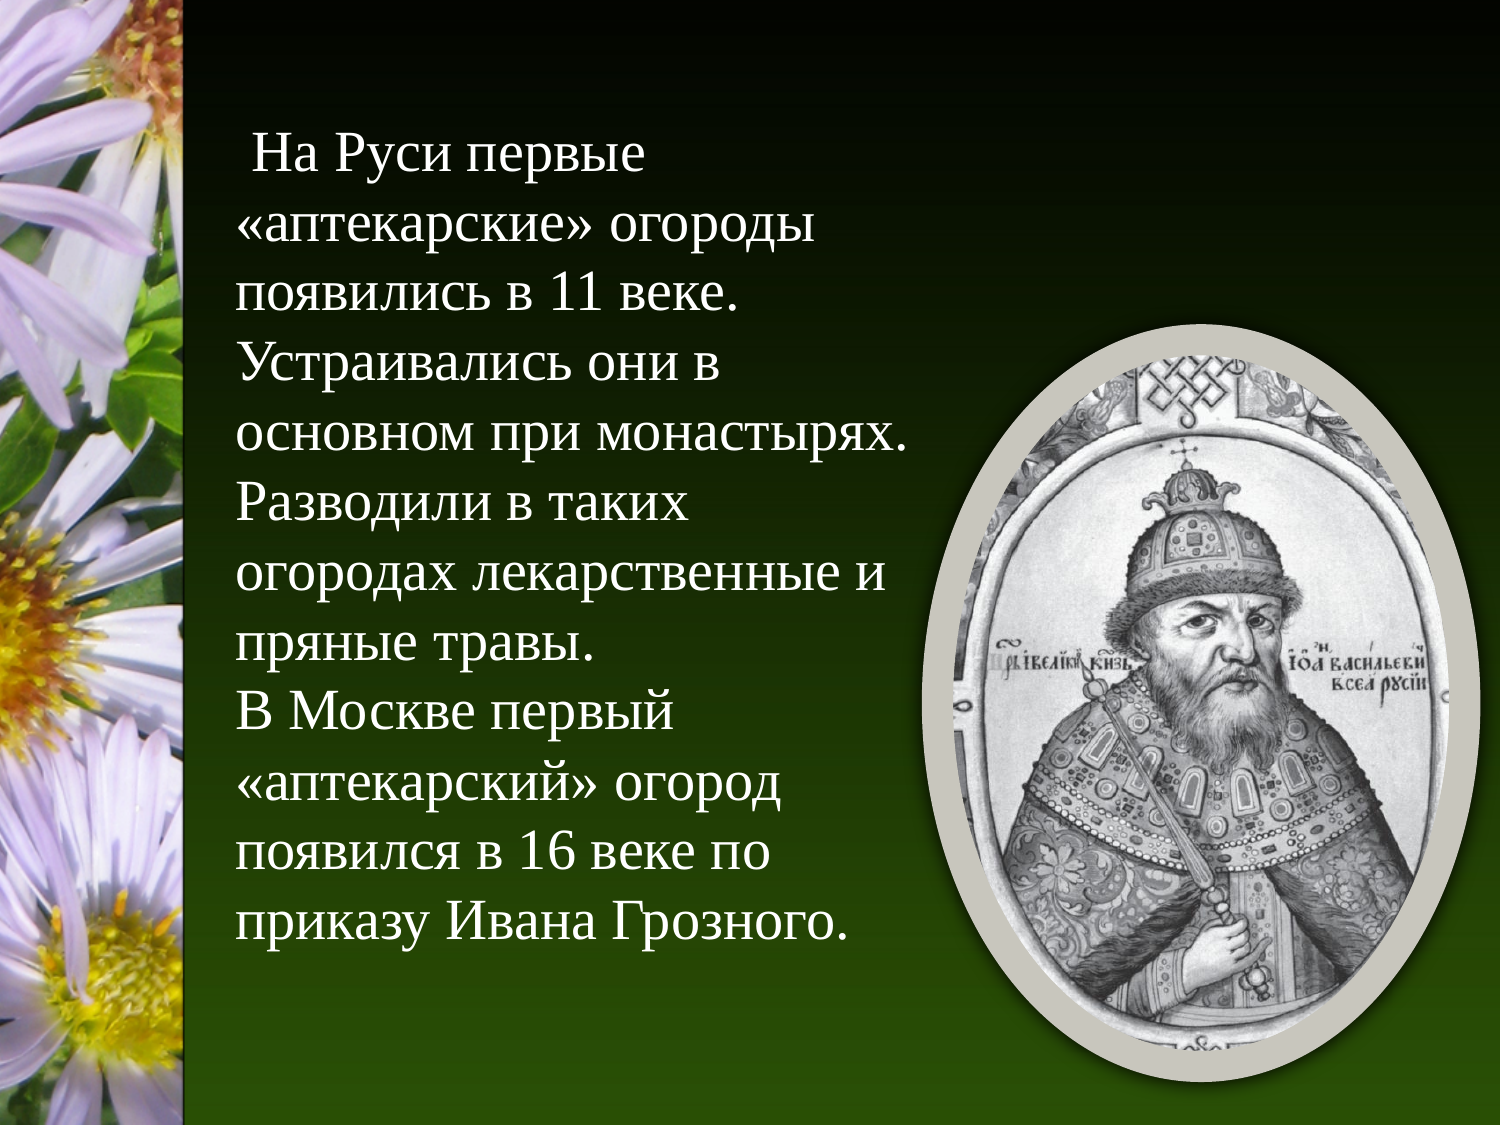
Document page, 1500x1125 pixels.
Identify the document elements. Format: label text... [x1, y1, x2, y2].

picture [0, 0, 1500, 1125]
list На Руси первые «аптекарские» огороды появились в 11 веке. Устраивались они в основном при монастырях. Разводили в таких огородах лекарственные и пряные травы. В Москве первый «аптекарский» огород появился в 16 веке по приказу Ивана Грозного. [164, 105, 938, 1102]
